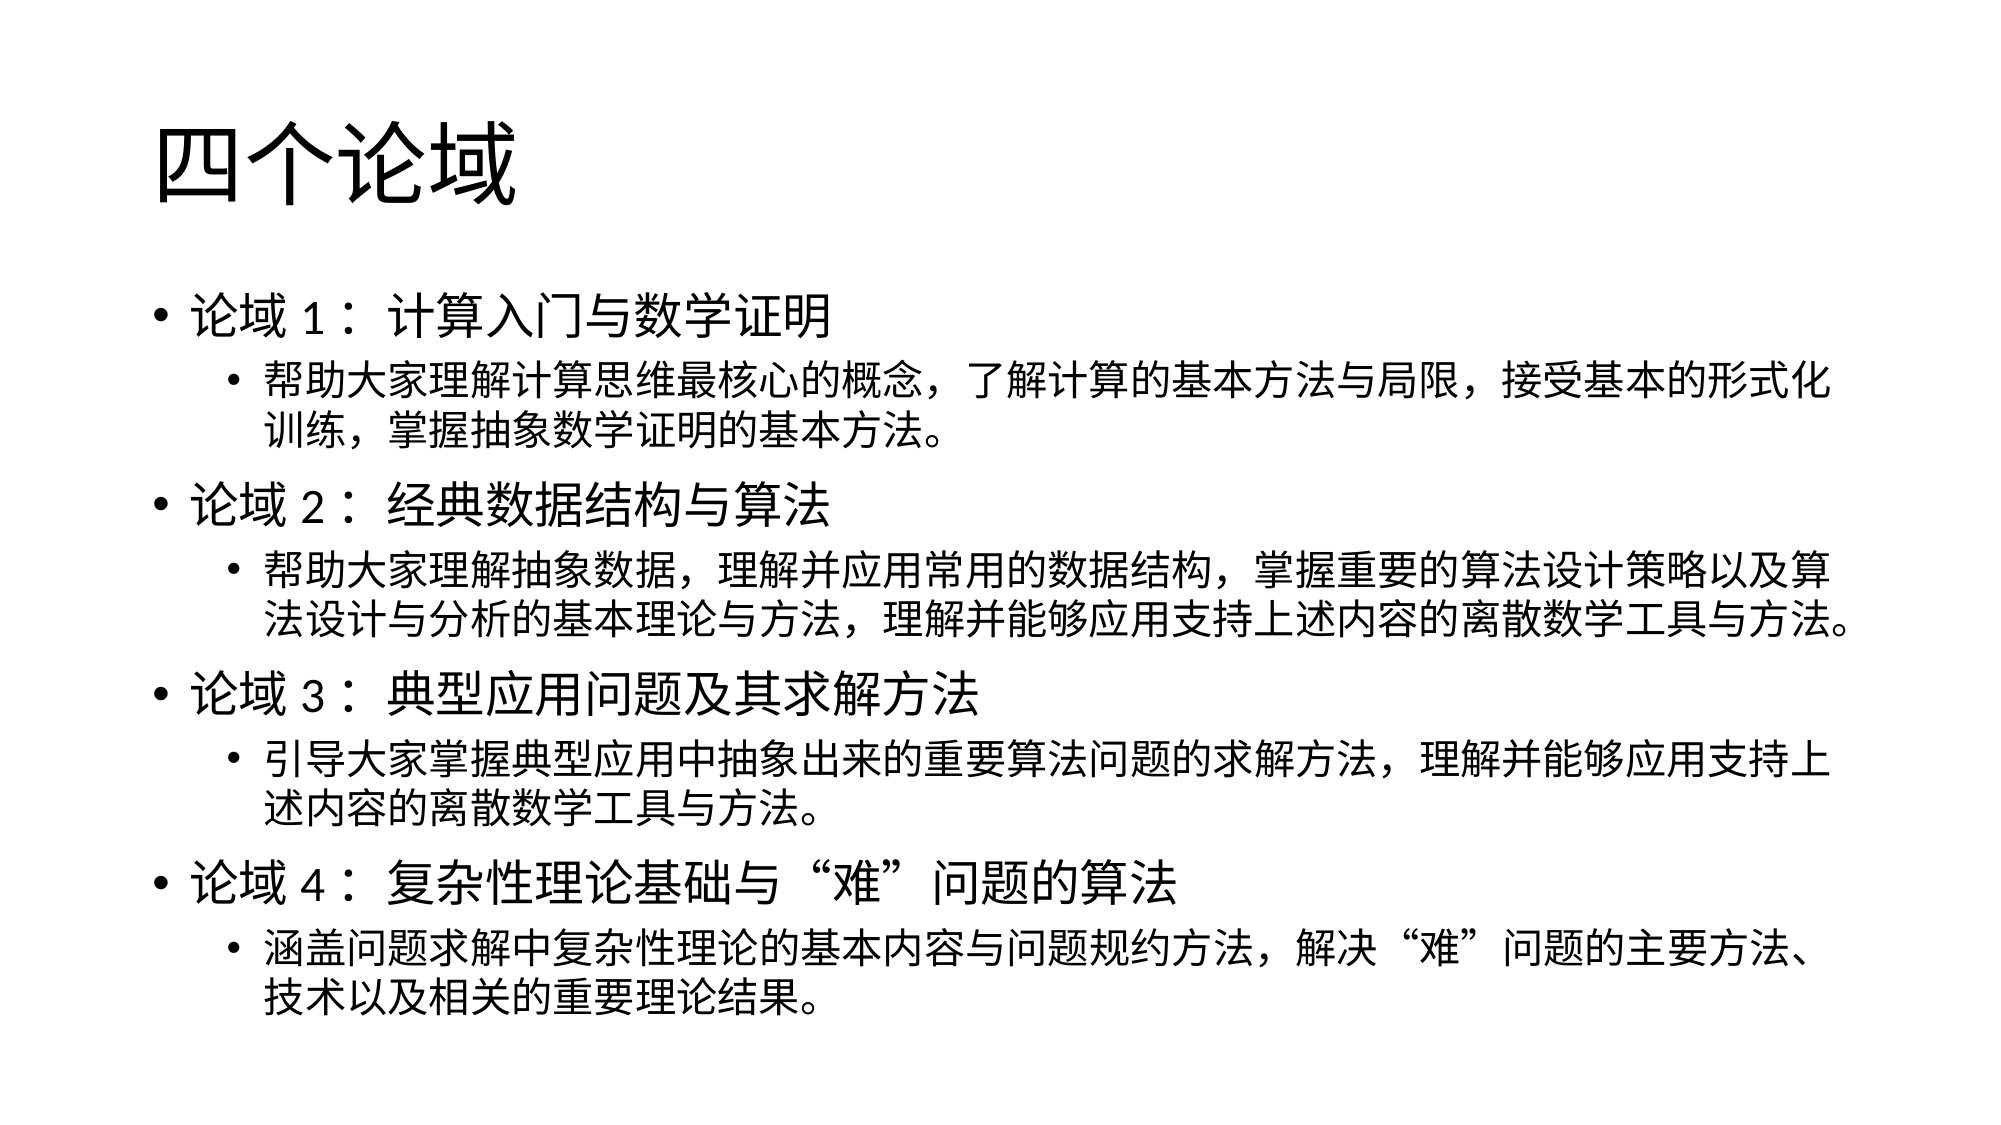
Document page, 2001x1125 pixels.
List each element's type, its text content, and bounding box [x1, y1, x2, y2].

title 四个论域 [137, 59, 1863, 277]
list 论域1：计算入门与数学证明 帮助大家理解计算思维最核心的概念，了解计算的基本方法与局限，接受基本的形式化训练，掌握抽象数学证明的基本方法。 论域2：经典数据结构与算法 帮助大家理解抽象数据，理解并应用常用的数据结构，掌握重要的算法设计策略以及算法设计与分析的基本理论与方法，理解并能够应用支持上述内容的离散数学工具与方法。 论域3：典型应用问题及其求解方法 引导大家掌握典型应用中抽象出来的重要算法问题的求解方法，理解并能够应用支持上述内容的离散数学工具与方法。 论域4：复杂性理论基础与“难”问题的算法 涵盖问题求解中复杂性理论的基本内容与问题规约方法，解决“难”问题的主要方法、技术以及相关的重要理论结果。 [137, 277, 1863, 1050]
